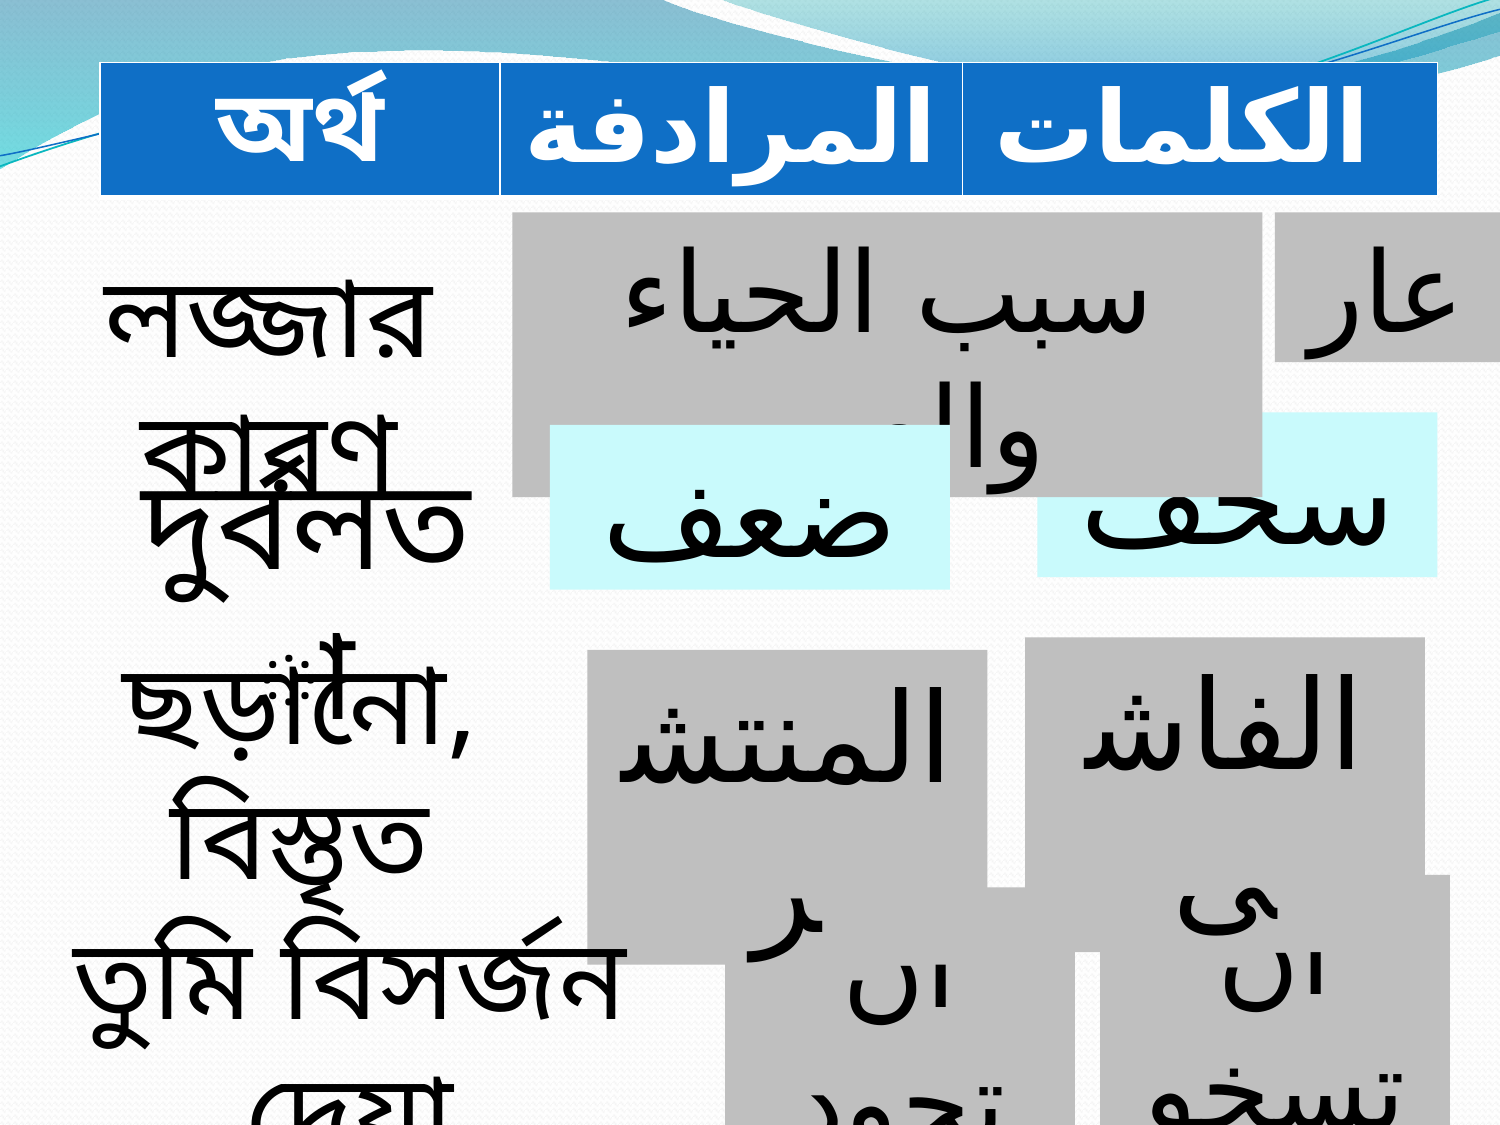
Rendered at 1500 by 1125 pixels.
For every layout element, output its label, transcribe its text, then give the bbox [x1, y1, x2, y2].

text_box المنتشر [587, 649, 988, 965]
text_box লজ্জার কারণ [24, 237, 513, 523]
text_box سبب الحياء والعيب [512, 212, 1263, 498]
text_box سخف [1037, 412, 1438, 578]
text_box ছড়ানো, বিস্তৃত [37, 624, 563, 899]
table_header অর্থ [101, 63, 499, 195]
text_box ضعف [549, 424, 950, 590]
text_box أن تسخو [1100, 874, 1450, 1125]
table_header المرادفة [501, 63, 962, 195]
text_box দুর্বলতা [112, 523, 500, 624]
table_header الكلمات [963, 63, 1437, 195]
text_box الفاشى [1025, 637, 1425, 953]
text_box তুমি বিসর্জন দেয়া [0, 899, 700, 1125]
text_box ان تجود [725, 887, 1075, 1125]
text_box عار [1274, 212, 1500, 363]
